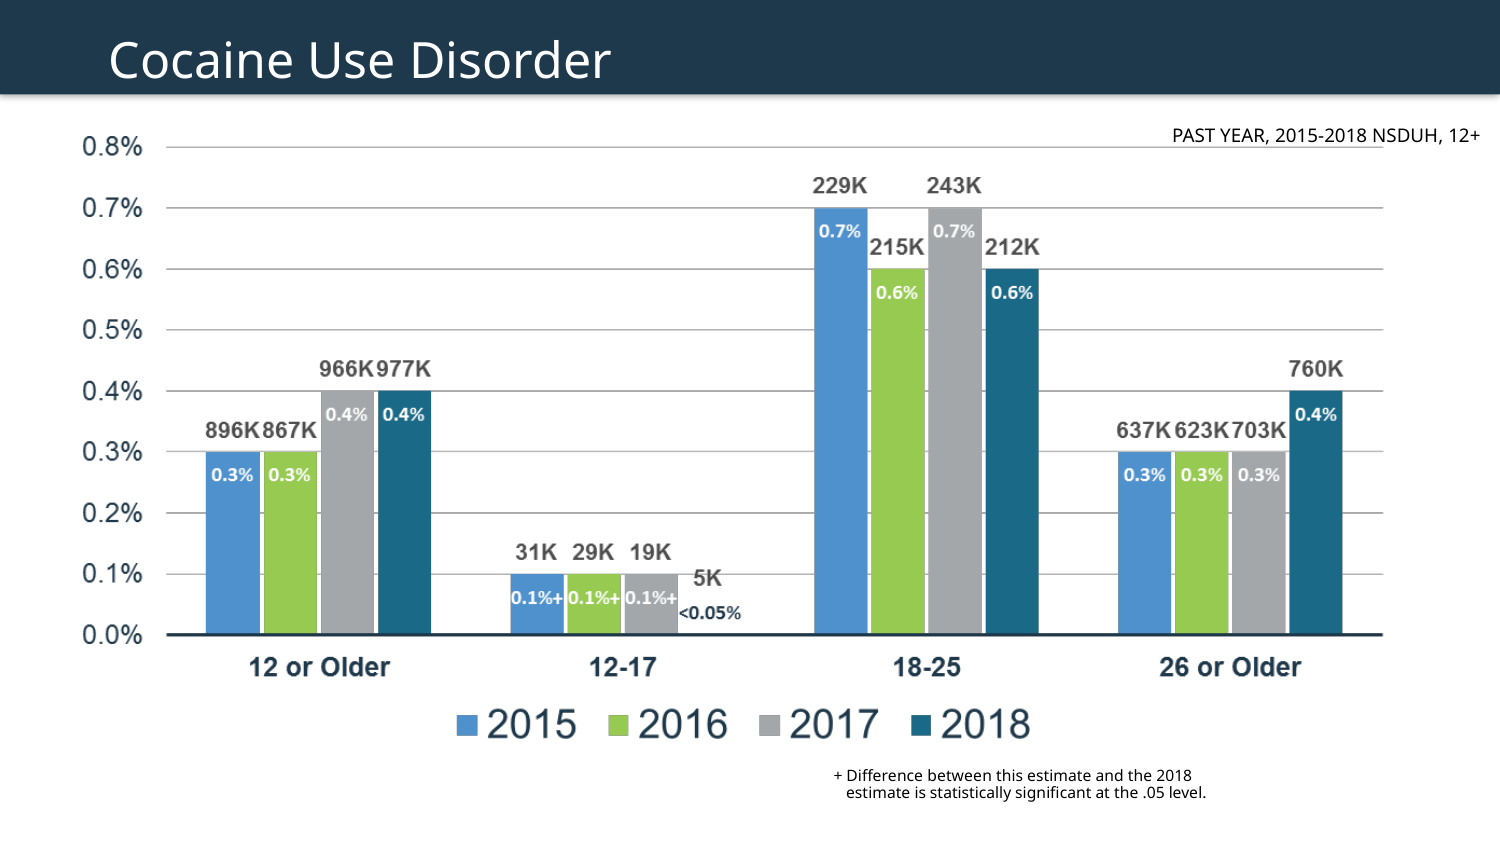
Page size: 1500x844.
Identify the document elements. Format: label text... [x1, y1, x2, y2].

text_box PAST YEAR, 2015-2018 NSDUH, 12+ [974, 112, 1500, 160]
text_box Cocaine Use Disorder [93, 0, 1441, 118]
picture [67, 121, 1407, 768]
text_box + Difference between this estimate and the 2018 estimate is statistically significant at the .05 level. [818, 777, 1269, 835]
